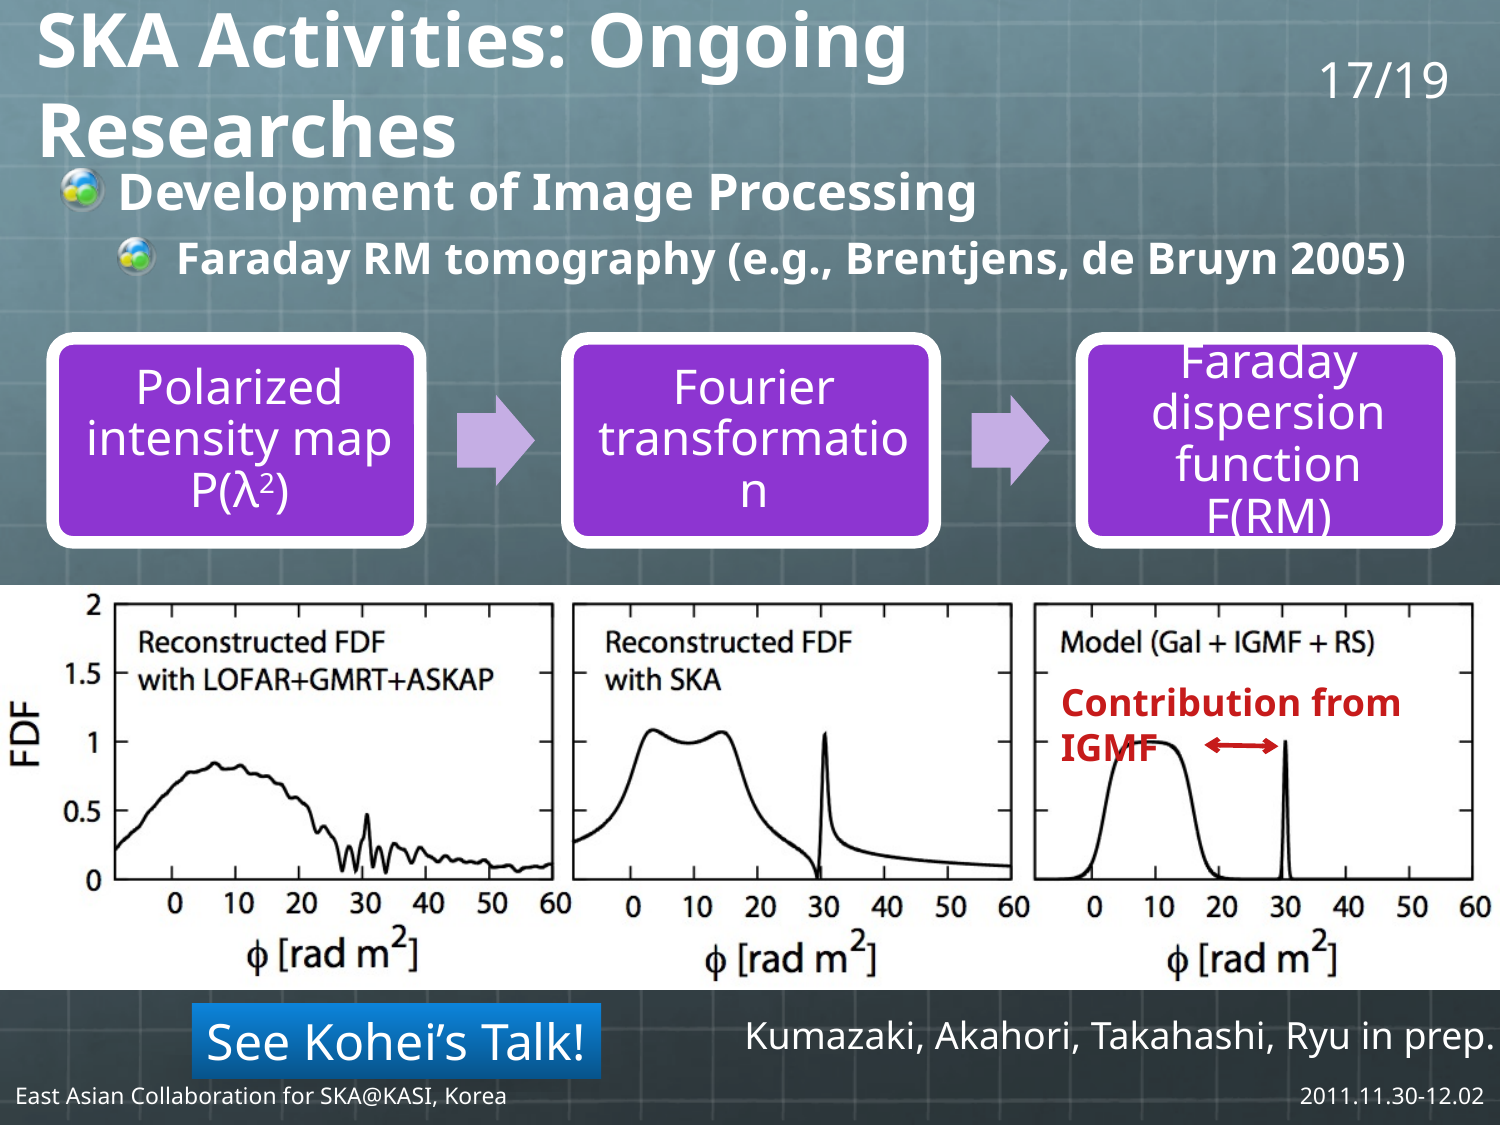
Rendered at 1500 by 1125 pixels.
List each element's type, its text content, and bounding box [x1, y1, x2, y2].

text_box See Kohei’s Talk! [191, 1043, 602, 1065]
slide_number 17/19 [1292, 17, 1476, 148]
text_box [51, 337, 1452, 543]
list Development of Image Processing Faraday RM tomography (e.g., Brentjens, de Bruyn 2005) [45, 152, 1455, 314]
footer East Asian Collaboration for SKA@KASI, Korea [0, 1065, 623, 1125]
text_box Kumazaki, Akahori, Takahashi, Ryu in prep. [729, 1043, 1500, 1065]
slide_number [1149, 1065, 1500, 1125]
title SKA Activities: Ongoing Researches [21, 17, 1292, 148]
picture [0, 0, 1500, 1125]
